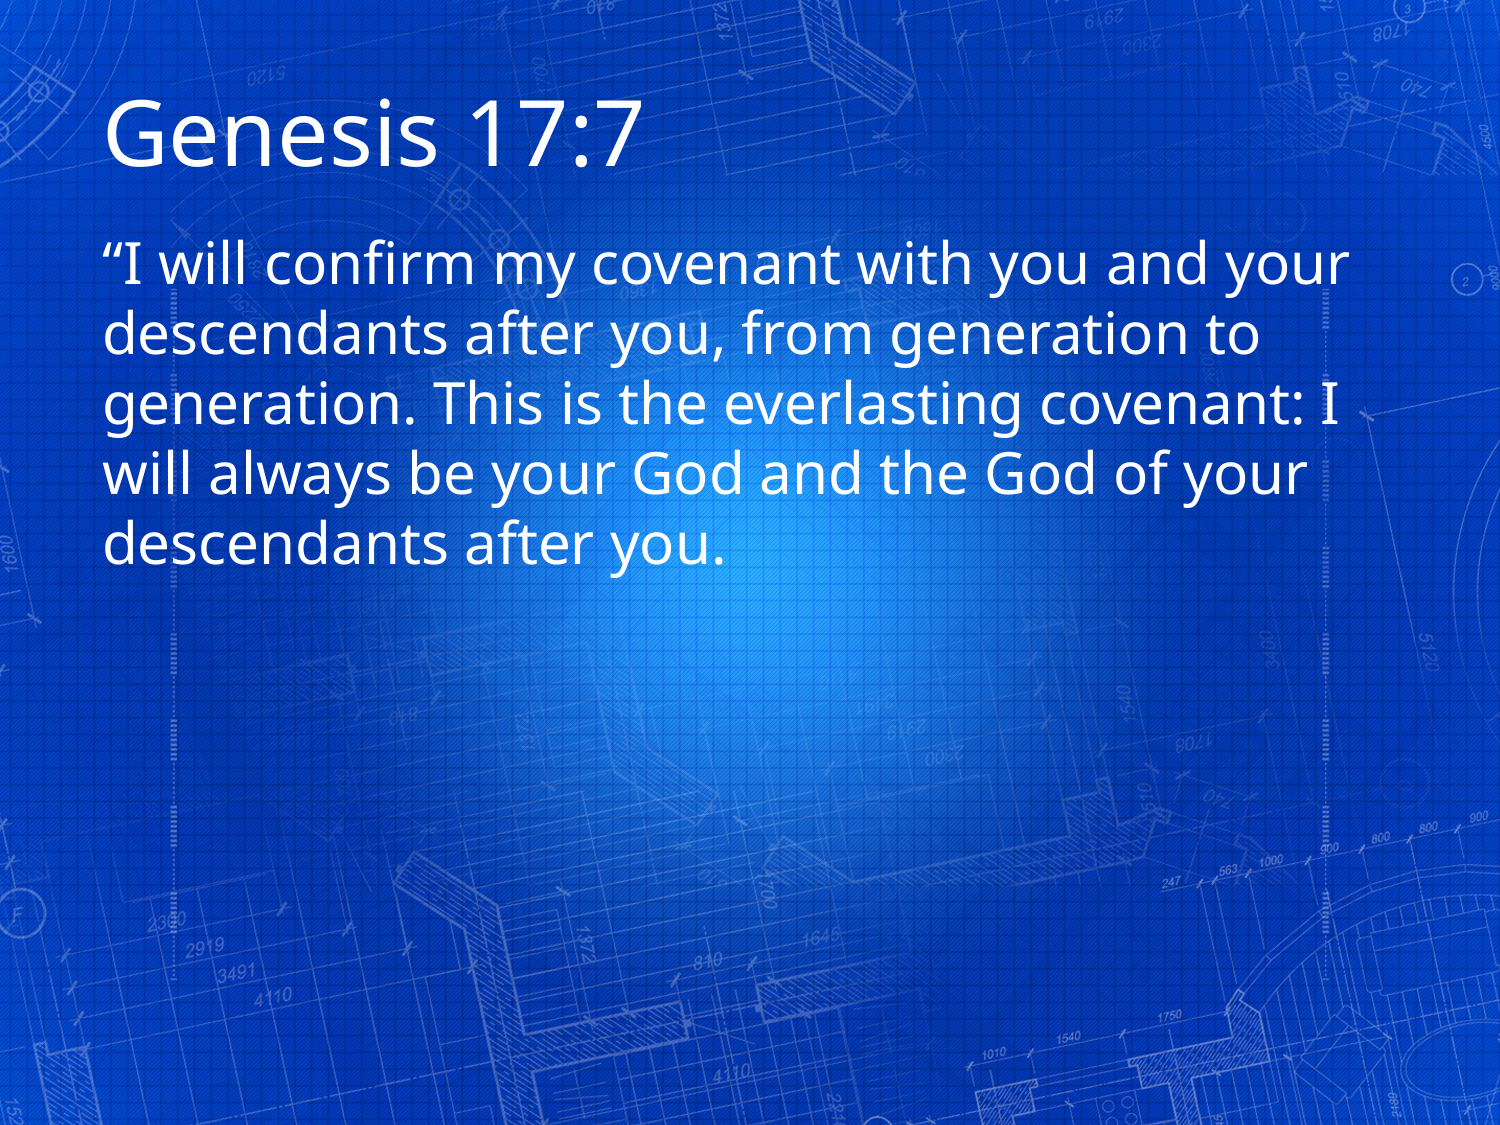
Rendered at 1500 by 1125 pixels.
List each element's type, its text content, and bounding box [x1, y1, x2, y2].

picture [0, 0, 1500, 1125]
text_box “I will confirm my covenant with you and your descendants after you, from generation to generation. This is the everlasting covenant: I will always be your God and the God of your descendants after you. [87, 219, 1418, 584]
text_box Genesis 17:7 [87, 67, 1371, 192]
